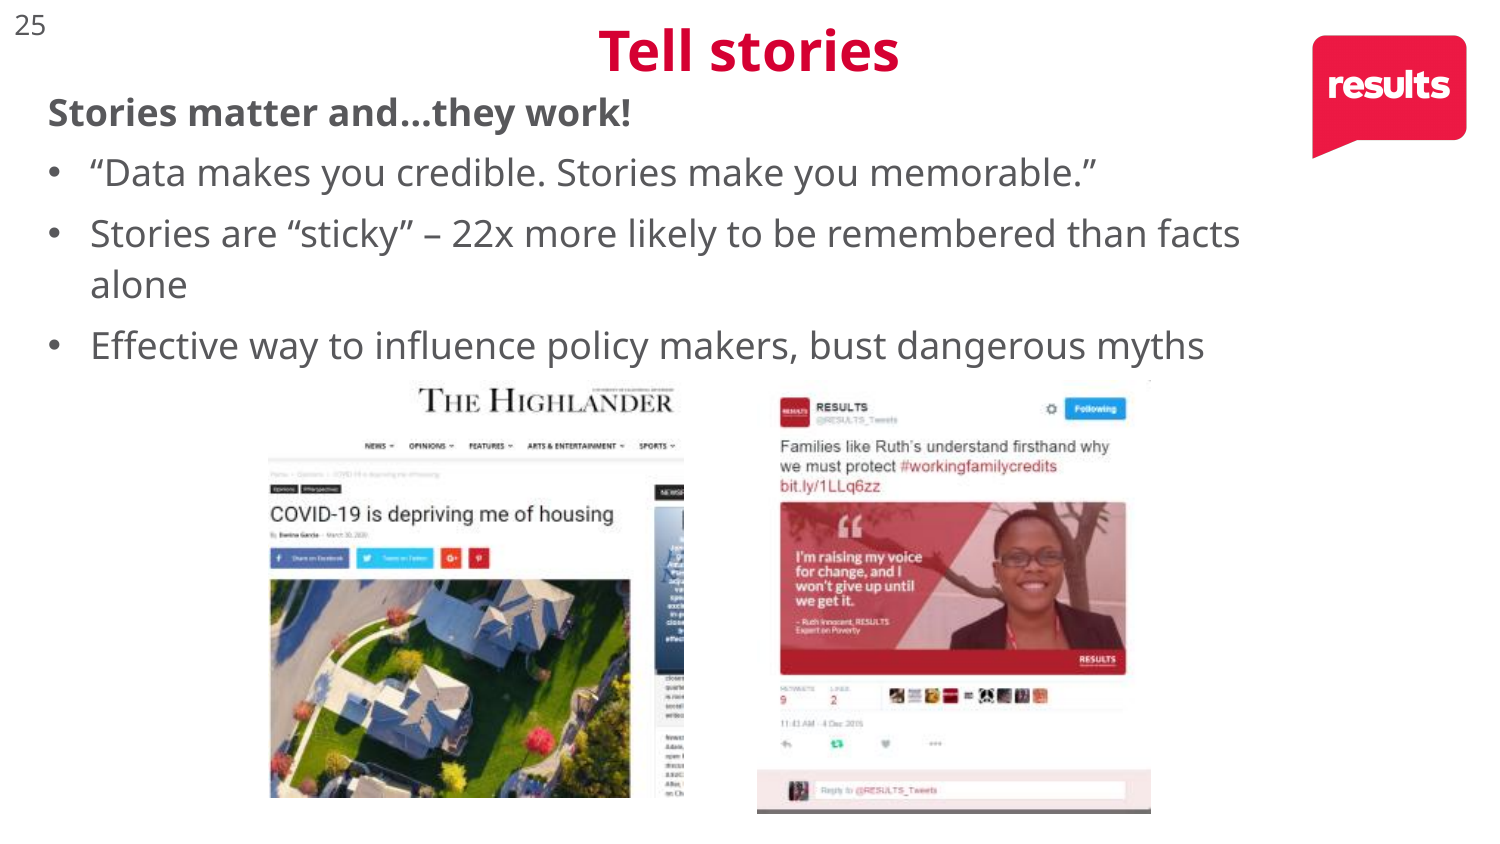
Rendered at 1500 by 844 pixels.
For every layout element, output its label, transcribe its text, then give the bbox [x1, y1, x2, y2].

title Tell stories [243, 0, 1257, 82]
picture [756, 380, 1151, 814]
text_box 25 [0, 0, 67, 53]
picture [1289, 13, 1490, 175]
text_box Stories matter and…they work! “Data makes you credible. Stories make you memorable.” Stories are “sticky” – 22x more likely to be remembered than facts alone Effective way to influence policy makers, bust dangerous myths [33, 82, 1275, 367]
picture [268, 380, 684, 798]
